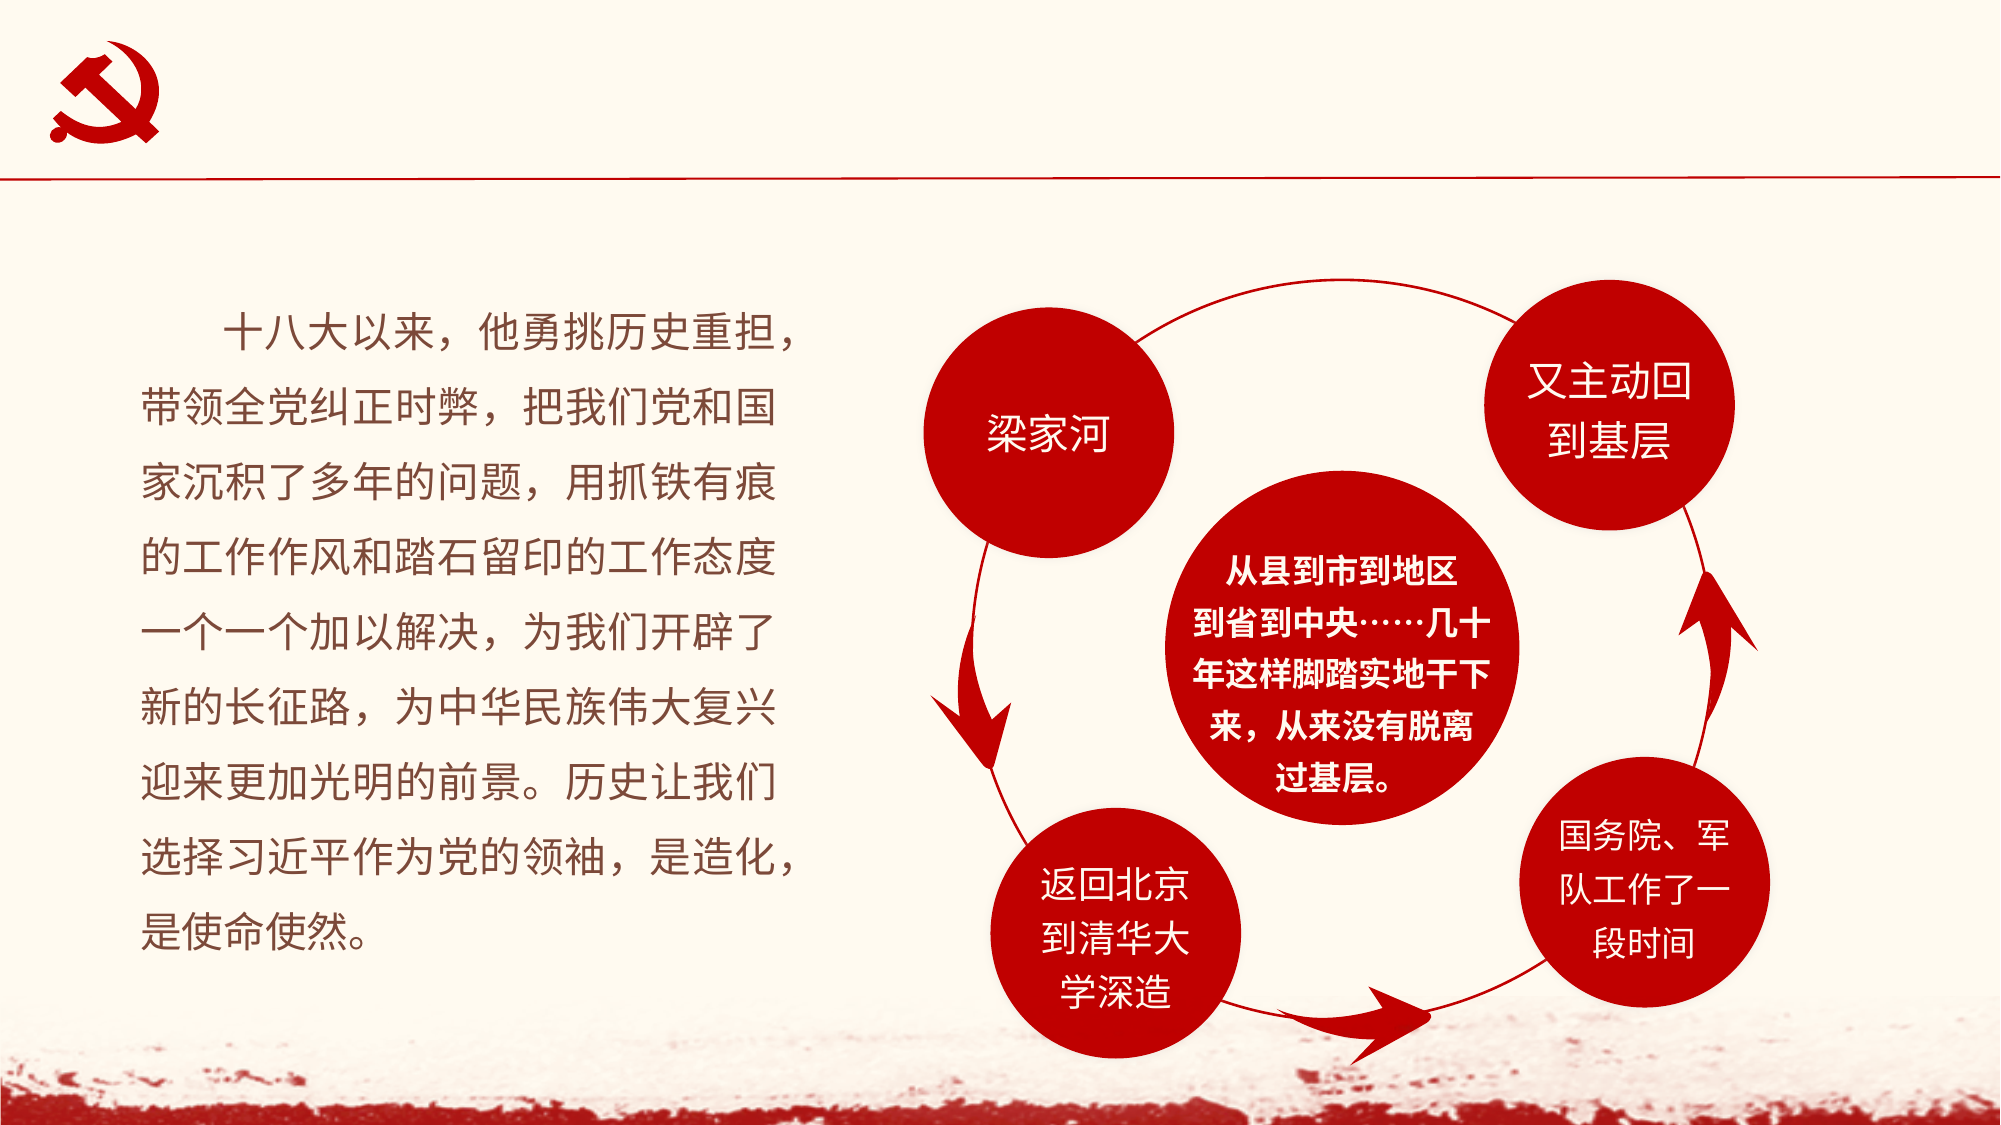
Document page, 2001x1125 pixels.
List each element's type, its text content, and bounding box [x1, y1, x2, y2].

text_box [929, 694, 934, 702]
text_box [1365, 984, 1394, 996]
text_box 返回北京到清华大学深造 [1066, 806, 1243, 996]
text_box 梁家河 [1066, 307, 1176, 558]
text_box 十八大以来，他勇挑历史重担，带领全党纠正时弊，把我们党和国家沉积了多年的问题，用抓铁有痕的工作作风和踏石留印的工作态度一个一个加以解决，为我们开辟了新的长征路，为中华民族伟大复兴迎来更加光明的前景。历史让我们选择习近平作为党的领袖，是造化，是使命使然。 [125, 272, 792, 963]
text_box 国务院、军队工作了一段时间 [1518, 755, 1772, 996]
picture [0, 62, 2000, 1125]
text_box [1066, 278, 1710, 996]
text_box [1676, 570, 1759, 727]
text_box 梁家河 [922, 380, 934, 486]
text_box 又主动回到基层 [1483, 278, 1736, 532]
